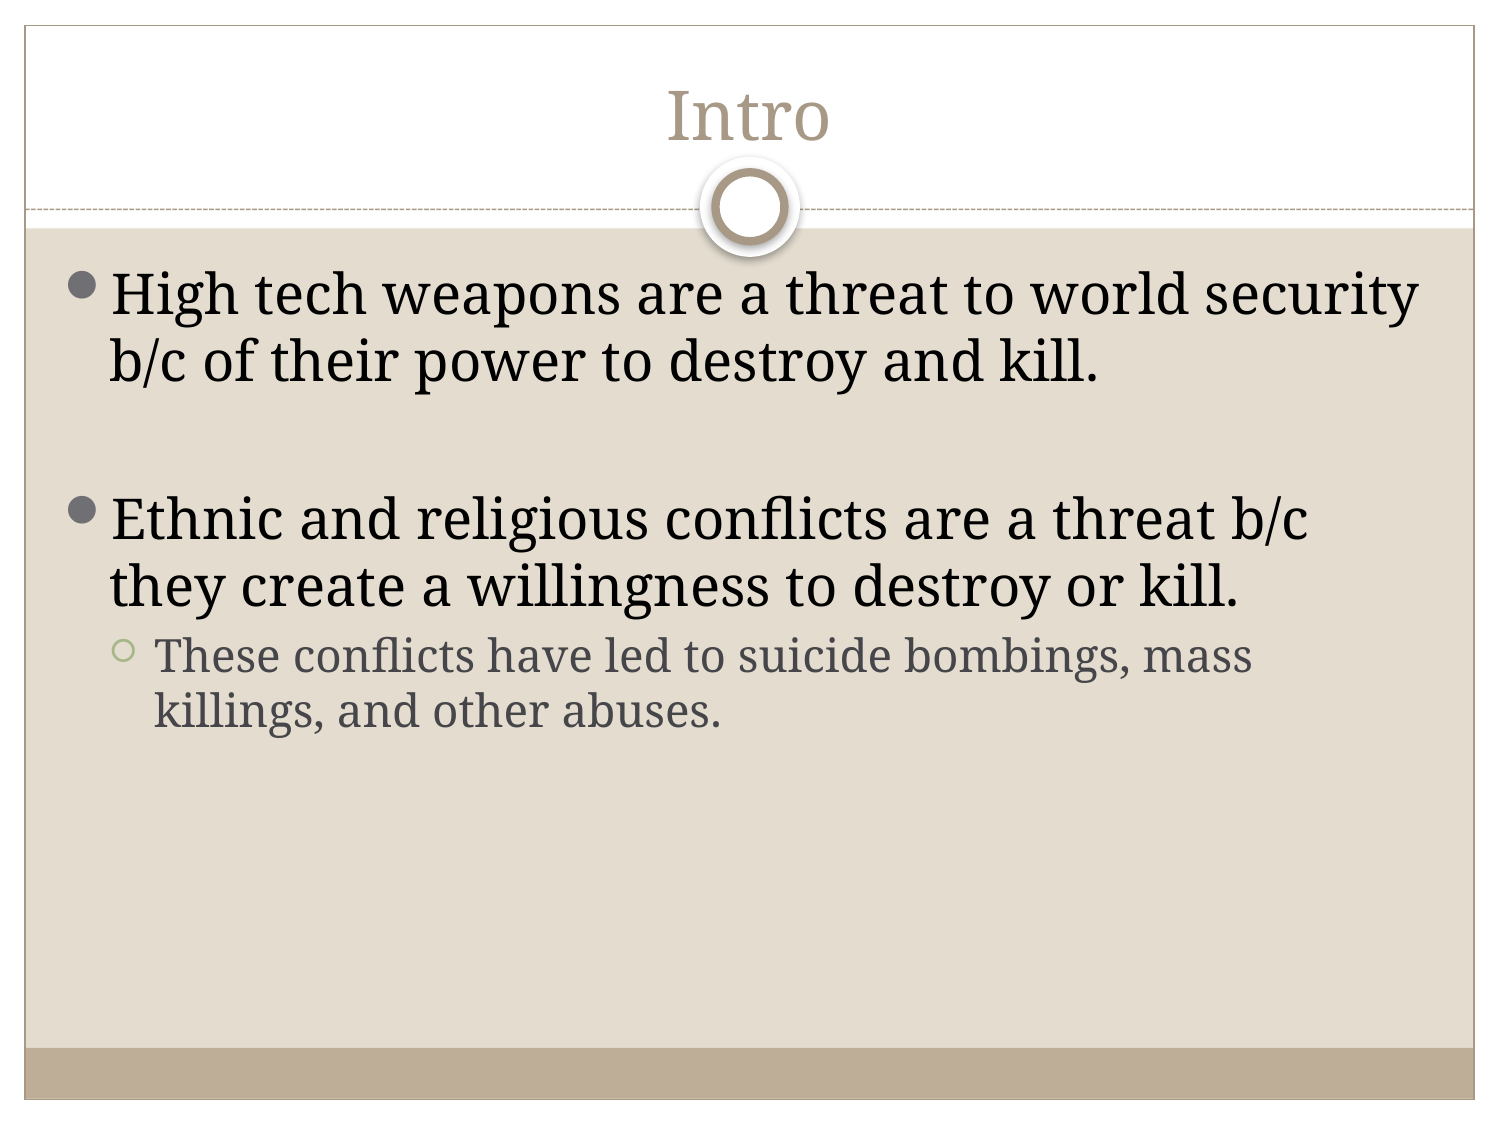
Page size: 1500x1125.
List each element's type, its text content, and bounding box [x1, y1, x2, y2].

list High tech weapons are a threat to world security b/c of their power to destroy and kill. Ethnic and religious conflicts are a threat b/c they create a willingness to destroy or kill. These conflicts have led to suicide bombings, mass killings, and other abuses. [49, 250, 1445, 1001]
title Intro [49, 37, 1450, 162]
